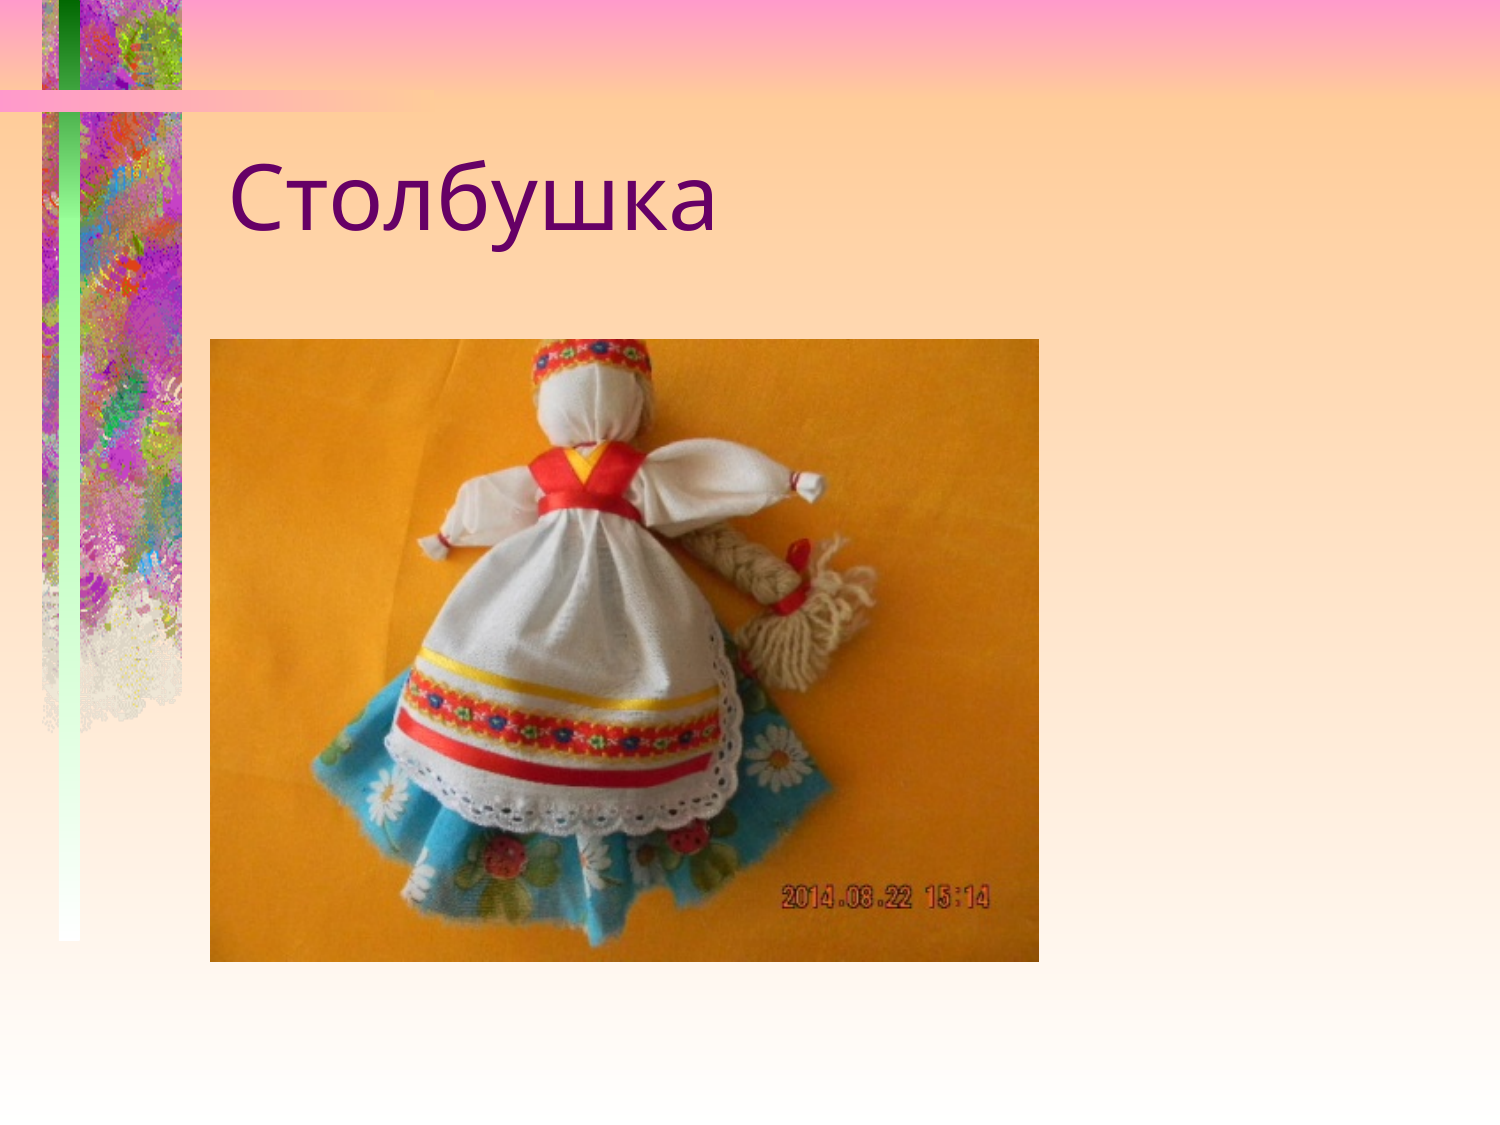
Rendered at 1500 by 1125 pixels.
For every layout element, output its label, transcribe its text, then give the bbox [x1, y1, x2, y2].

picture [42, 0, 59, 90]
picture [42, 111, 59, 821]
picture [80, 111, 182, 821]
title Столбушка [212, 99, 1488, 288]
picture [210, 339, 1039, 962]
picture [80, 0, 182, 90]
